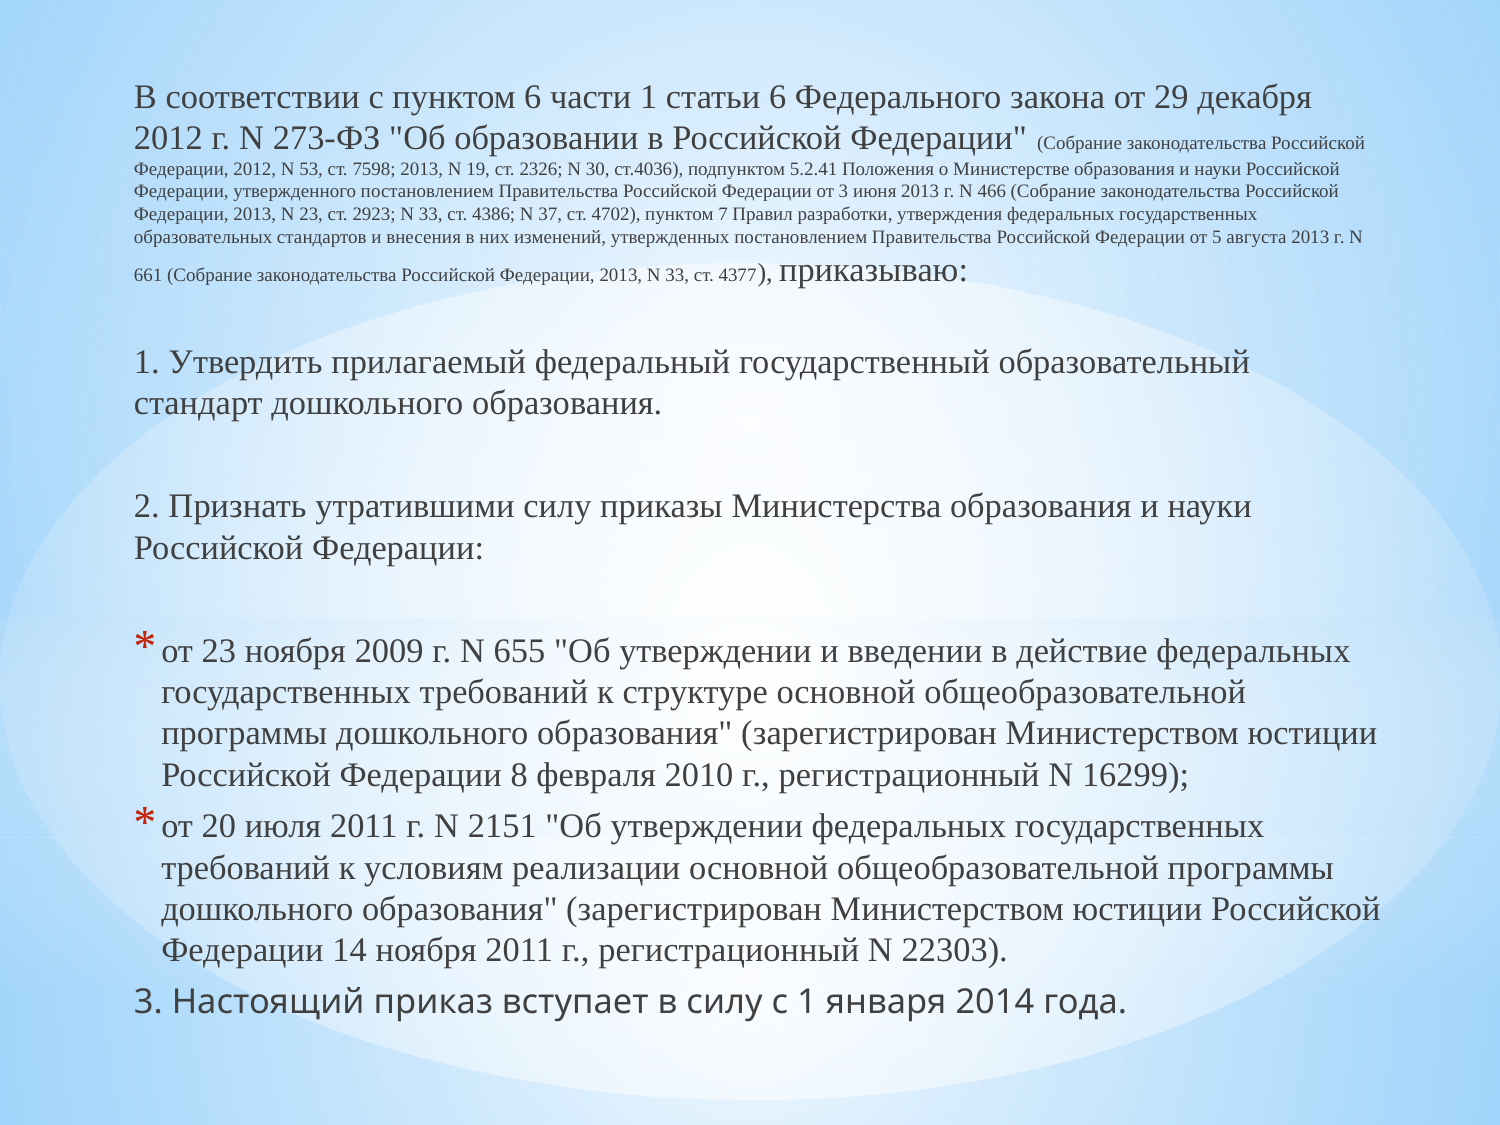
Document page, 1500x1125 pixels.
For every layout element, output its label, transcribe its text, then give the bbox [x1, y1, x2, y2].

list В соответствии с пунктом 6 части 1 статьи 6 Федерального закона от 29 декабря 2012 г. N 273-ФЗ "Об образовании в Российской Федерации" (Собрание законодательства Российской Федерации, 2012, N 53, ст. 7598; 2013, N 19, ст. 2326; N 30, ст.4036), подпунктом 5.2.41 Положения о Министерстве образования и науки Российской Федерации, утвержденного постановлением Правительства Российской Федерации от 3 июня 2013 г. N 466 (Собрание законодательства Российской Федерации, 2013, N 23, ст. 2923; N 33, ст. 4386; N 37, ст. 4702), пунктом 7 Правил разработки, утверждения федеральных государственных образовательных стандартов и внесения в них изменений, утвержденных постановлением Правительства Российской Федерации от 5 августа 2013 г. N 661 (Собрание законодательства Российской Федерации, 2013, N 33, ст. 4377), приказываю: 1. Утвердить прилагаемый федеральный государственный образовательный стандарт дошкольного образования. 2. Признать утратившими силу приказы Министерства образования и науки Российской Федерации: от 23 ноября 2009 г. N 655 "Об утверждении и введении в действие федеральных государственных требований к структуре основной общеобразовательной программы дошкольного образования" (зарегистрирован Министерством юстиции Российской Федерации 8 февраля 2010 г., регистрационный N 16299); от 20 июля 2011 г. N 2151 "Об утверждении федеральных государственных требований к условиям реализации основной общеобразовательной программы дошкольного образования" (зарегистрирован Министерством юстиции Российской Федерации 14 ноября 2011 г., регистрационный N 22303). 3. Настоящий приказ вступает в силу с 1 января 2014 года. [112, 66, 1400, 1059]
